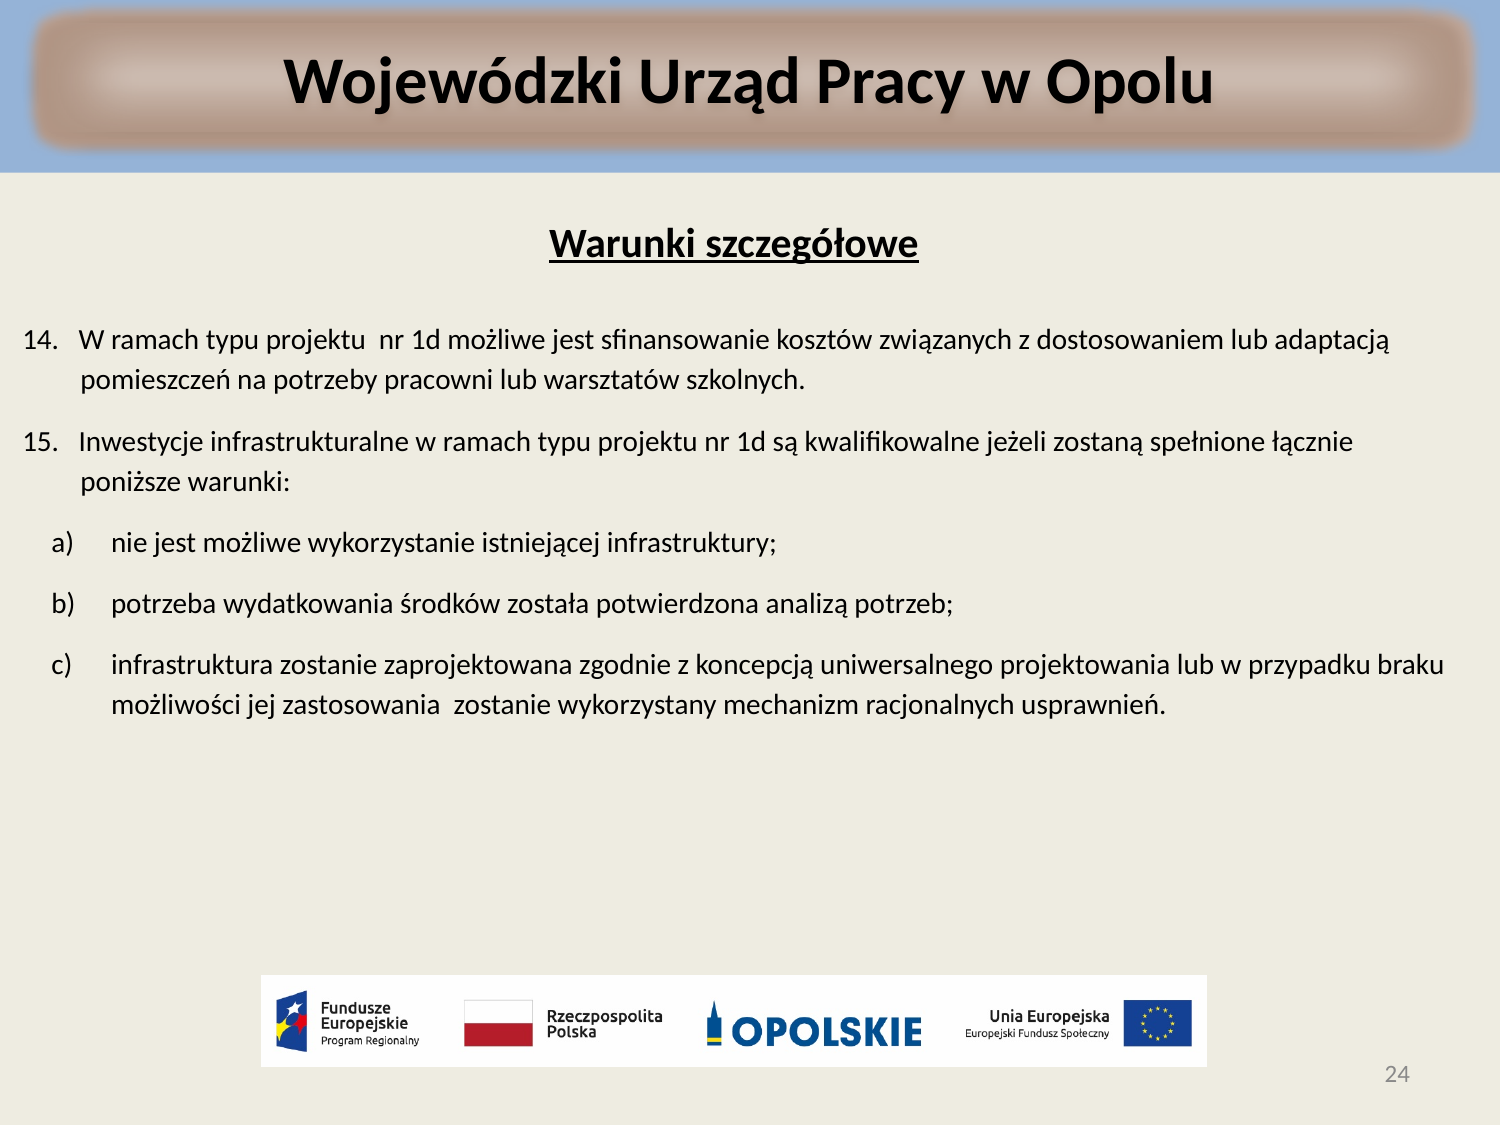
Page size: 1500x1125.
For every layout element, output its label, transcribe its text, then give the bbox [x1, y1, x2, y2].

text_box [0, 0, 1500, 175]
text_box Warunki szczegółowe 14. W ramach typu projektu nr 1d możliwe jest sfinansowanie kosztów związanych z dostosowaniem lub adaptacją pomieszczeń na potrzeby pracowni lub warsztatów szkolnych. 15. Inwestycje infrastrukturalne w ramach typu projektu nr 1d są kwalifikowalne jeżeli zostaną spełnione łącznie poniższe warunki: nie jest możliwe wykorzystanie istniejącej infrastruktury; potrzeba wydatkowania środków została potwierdzona analizą potrzeb; infrastruktura zostanie zaprojektowana zgodnie z koncepcją uniwersalnego projektowania lub w przypadku braku możliwości jej zastosowania zostanie wykorzystany mechanizm racjonalnych usprawnień. [7, 208, 1461, 944]
slide_number 24 [1074, 1042, 1425, 1103]
picture [261, 975, 1207, 1067]
